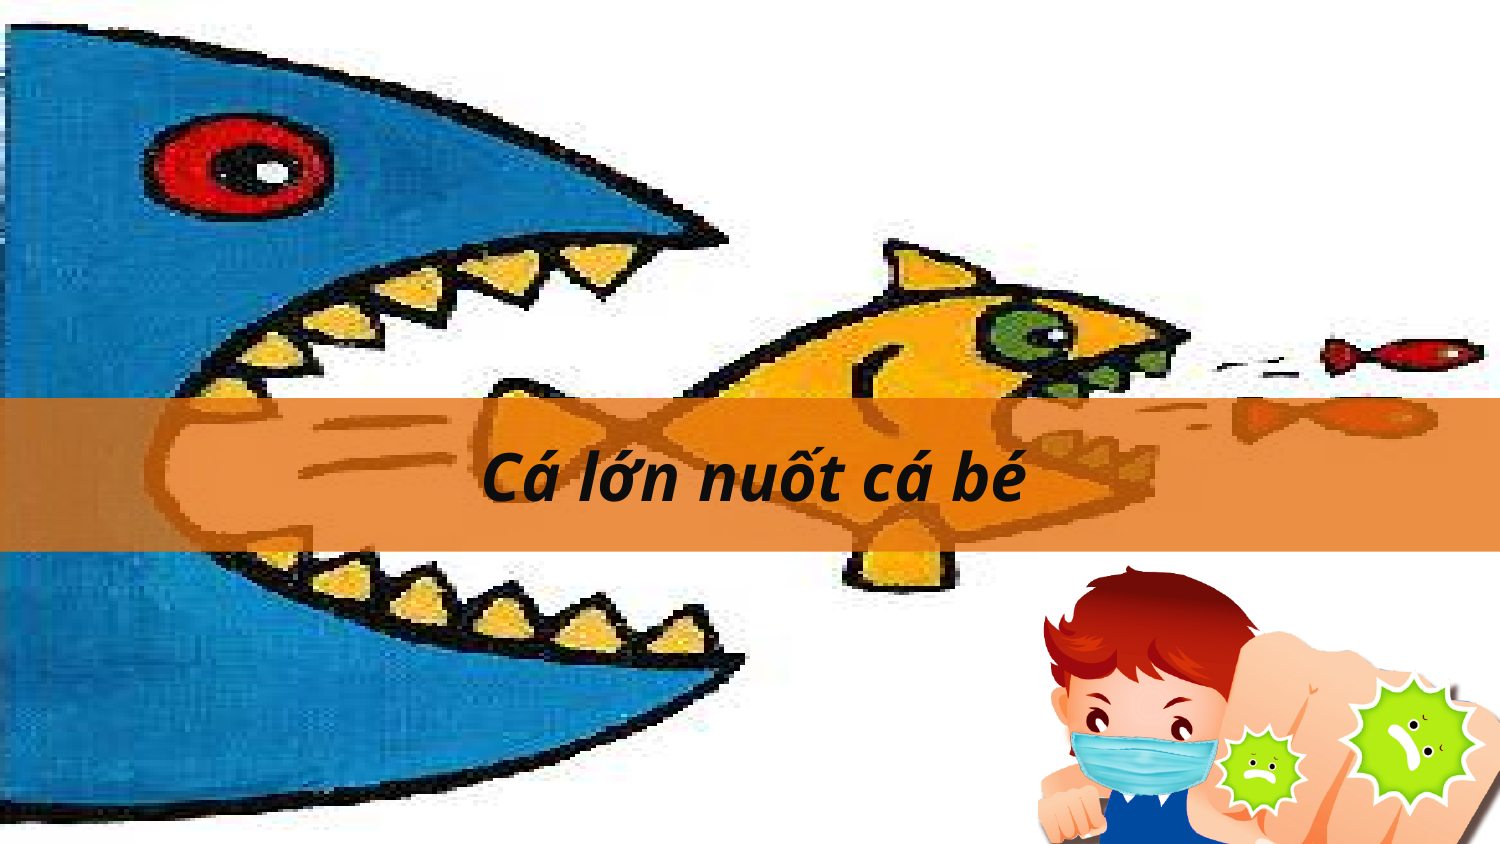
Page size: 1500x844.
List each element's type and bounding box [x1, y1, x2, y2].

picture [0, 0, 1500, 844]
text_box [1013, 551, 1500, 844]
